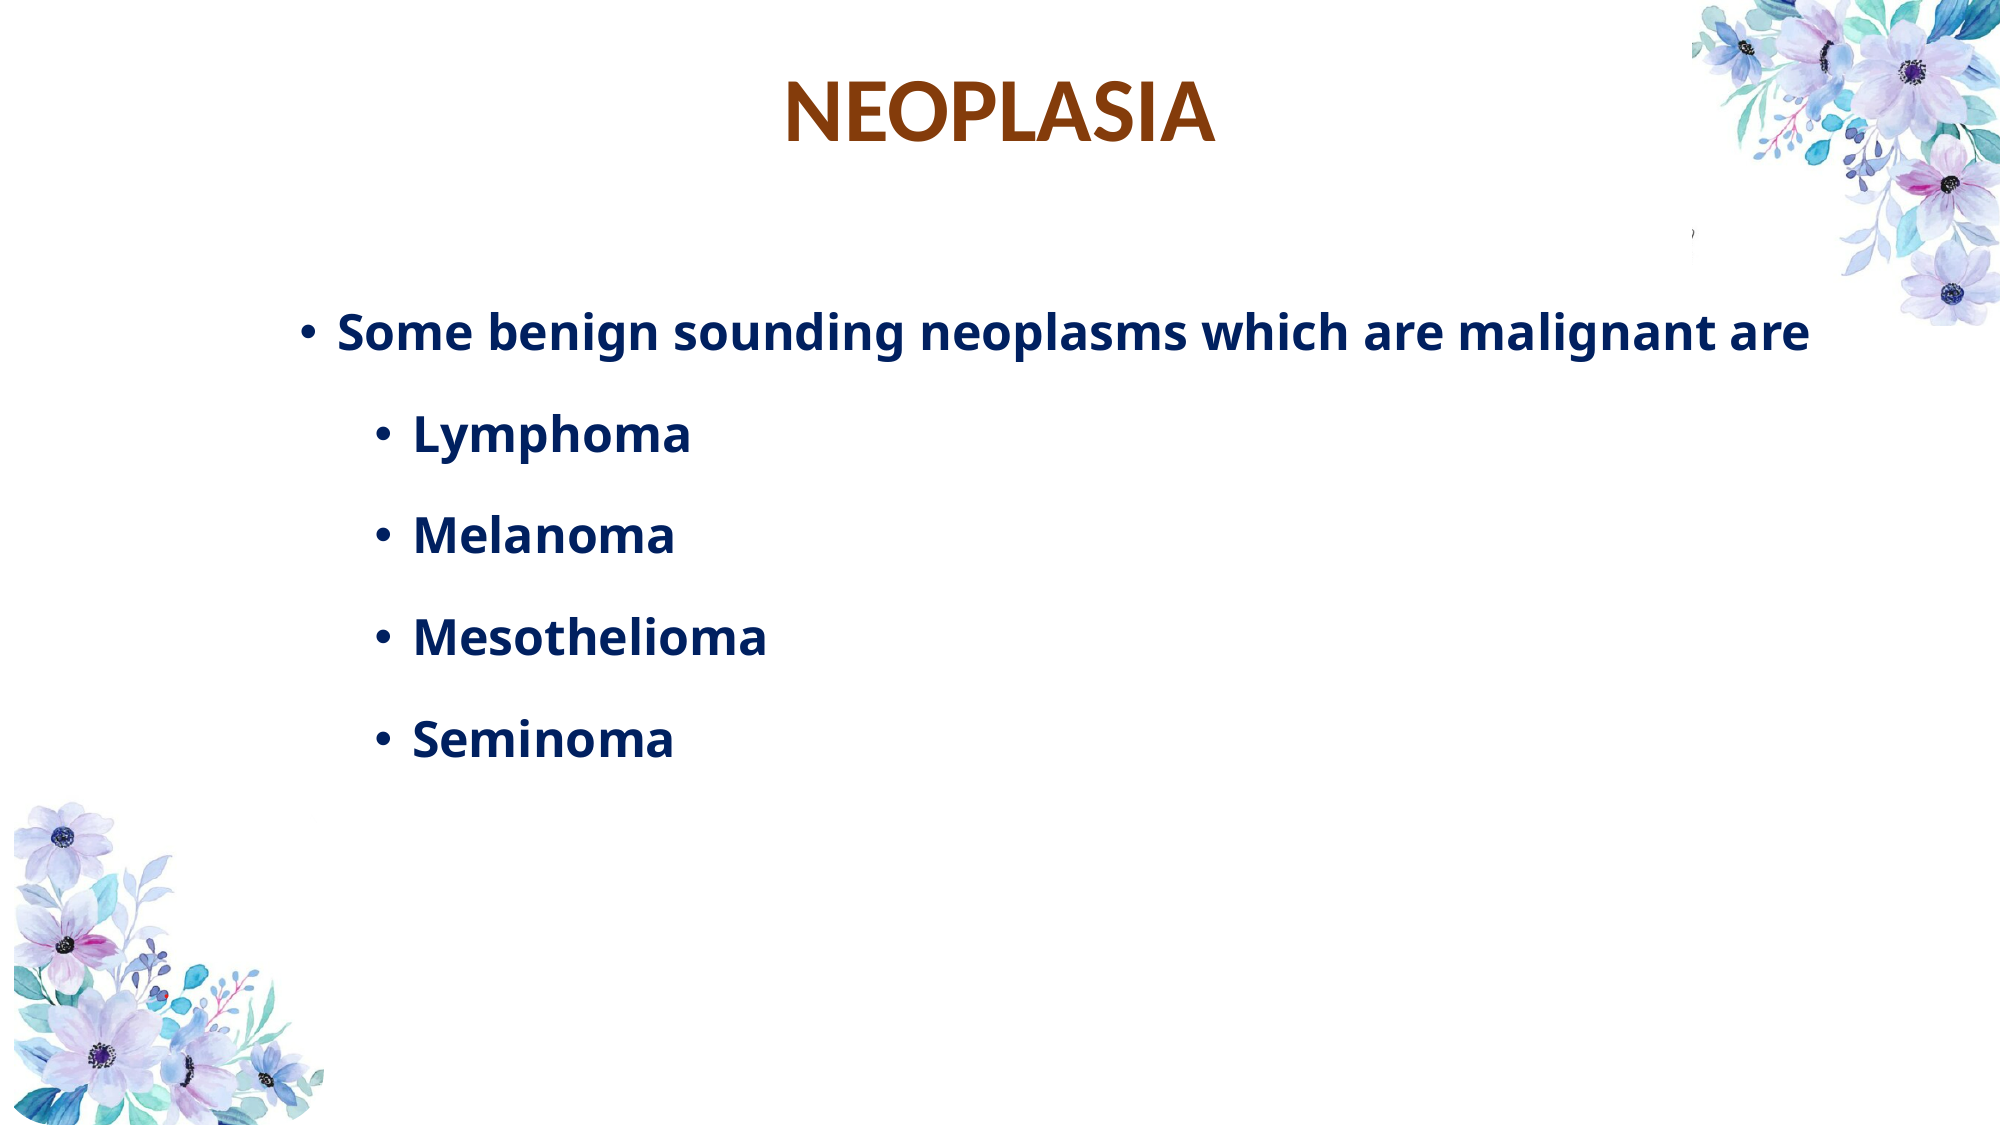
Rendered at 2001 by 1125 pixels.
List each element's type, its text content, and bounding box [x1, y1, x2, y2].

list Some benign sounding neoplasms which are malignant are Lymphoma Melanoma Mesothelioma Seminoma [284, 299, 1863, 1014]
picture [1692, 0, 2000, 326]
picture [0, 795, 324, 1125]
title NEOPLASIA [137, 3, 1692, 221]
